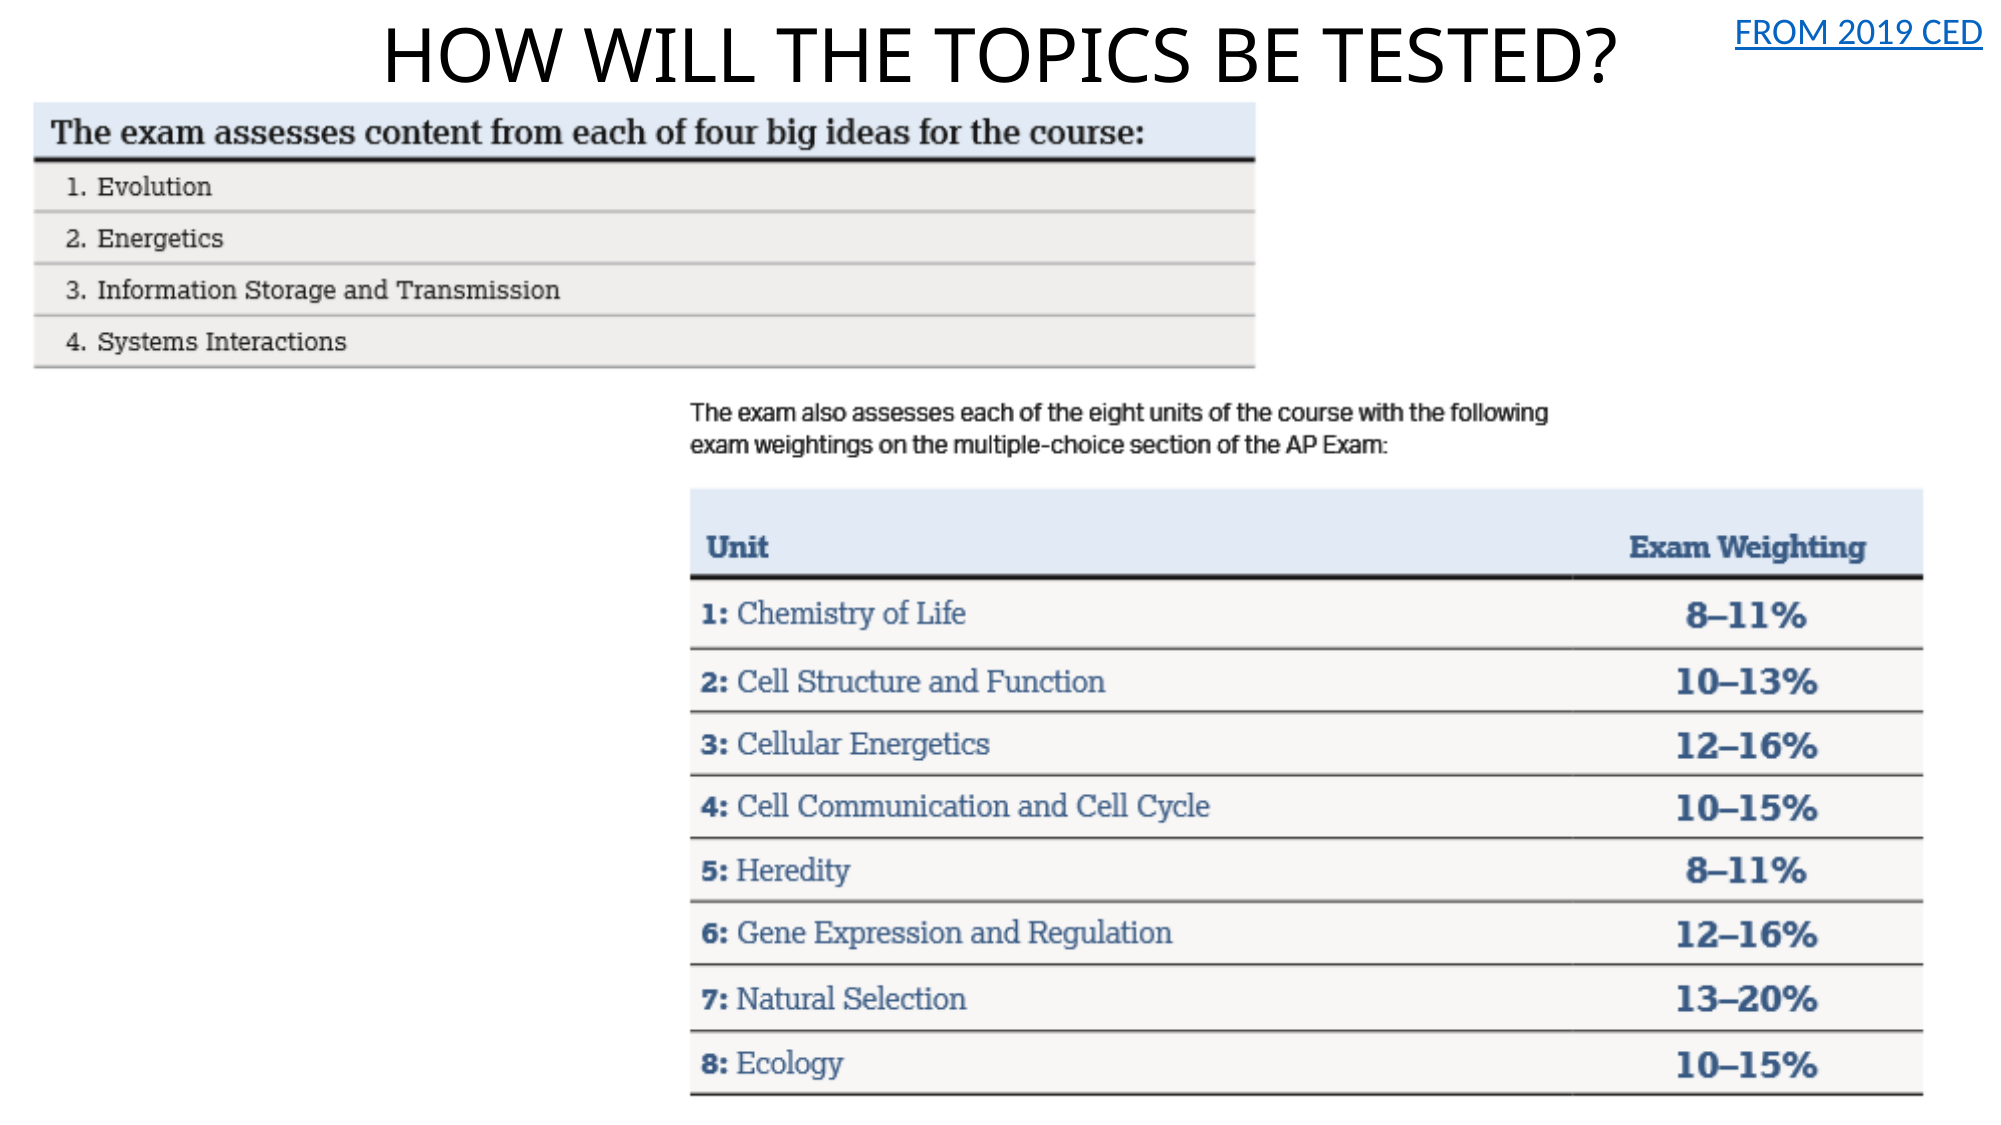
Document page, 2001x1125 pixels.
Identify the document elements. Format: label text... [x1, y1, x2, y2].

text_box HOW WILL THE TOPICS BE TESTED? [27, 0, 1973, 105]
text_box FROM 2019 CED [1720, 0, 1999, 60]
picture [27, 86, 1267, 377]
picture [665, 385, 1950, 1125]
